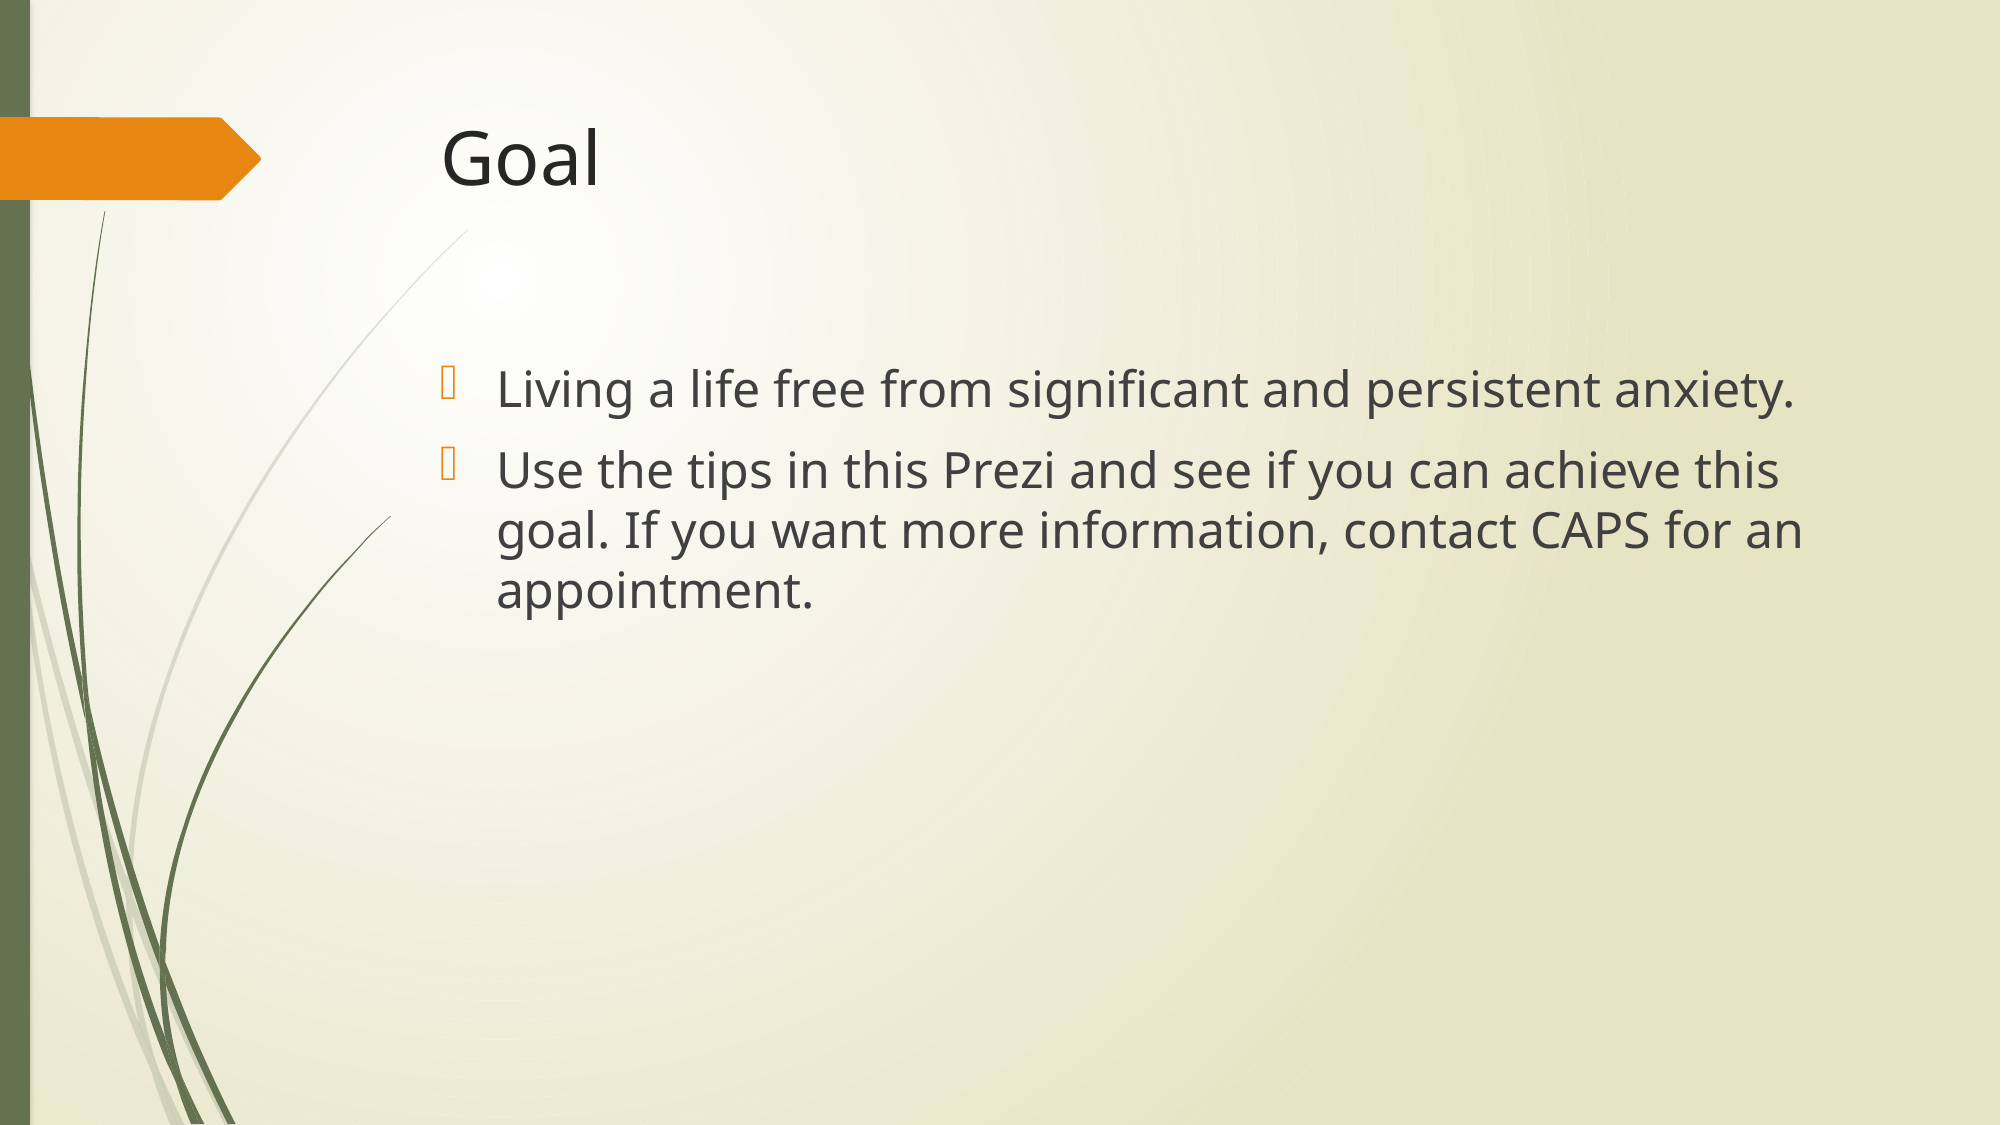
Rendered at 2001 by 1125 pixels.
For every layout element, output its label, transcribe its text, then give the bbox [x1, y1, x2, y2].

title Goal [425, 102, 1888, 313]
list Living a life free from significant and persistent anxiety. Use the tips in this Prezi and see if you can achieve this goal. If you want more information, contact CAPS for an appointment. [424, 350, 1888, 970]
